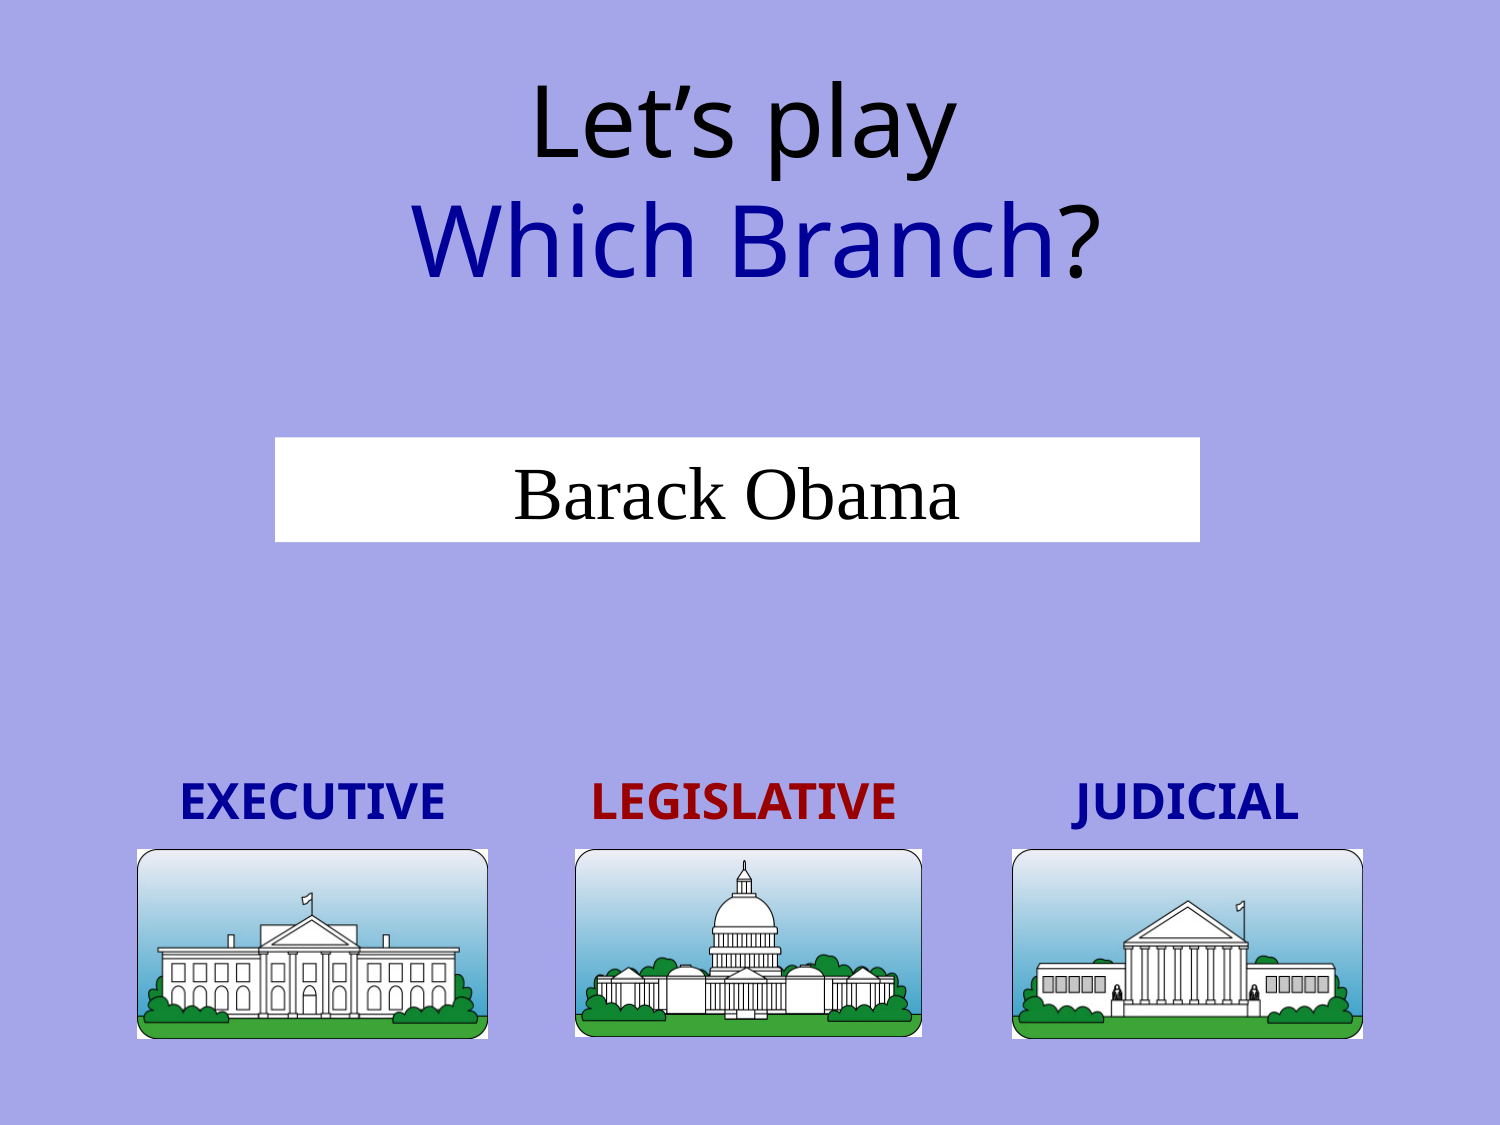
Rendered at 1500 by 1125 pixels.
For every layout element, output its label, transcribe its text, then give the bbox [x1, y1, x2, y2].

text_box Barack Obama [275, 437, 1200, 543]
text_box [137, 762, 488, 1039]
text_box Let’s play Which Branch? [162, 49, 1350, 305]
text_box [1012, 762, 1363, 1039]
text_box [549, 762, 938, 1037]
